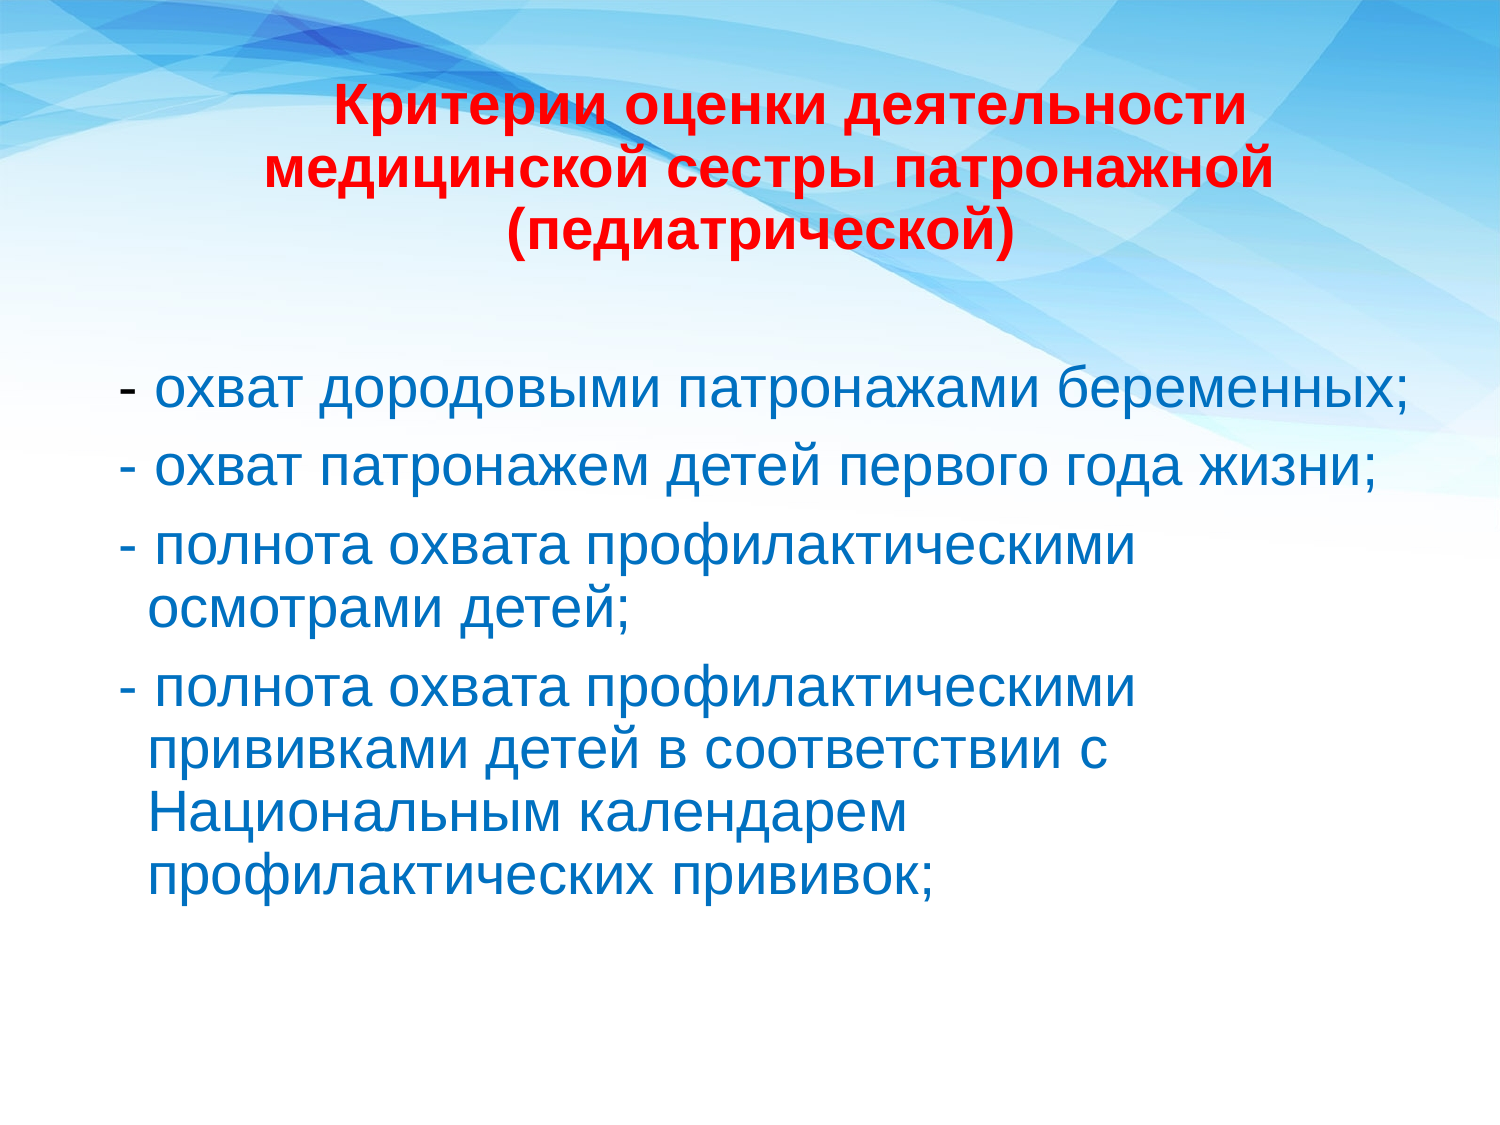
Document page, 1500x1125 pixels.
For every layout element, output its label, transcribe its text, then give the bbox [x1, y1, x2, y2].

picture [0, 0, 1500, 1125]
list Критерии оценки деятельности медицинской сестры патронажной (педиатрической) - охват дородовыми патронажами беременных; - охват патронажем детей первого года жизни; - полнота охвата профилактическими осмотрами детей; - полнота охвата профилактическими прививками детей в соответствии с Национальным календарем профилактических прививок; [103, 66, 1436, 1014]
